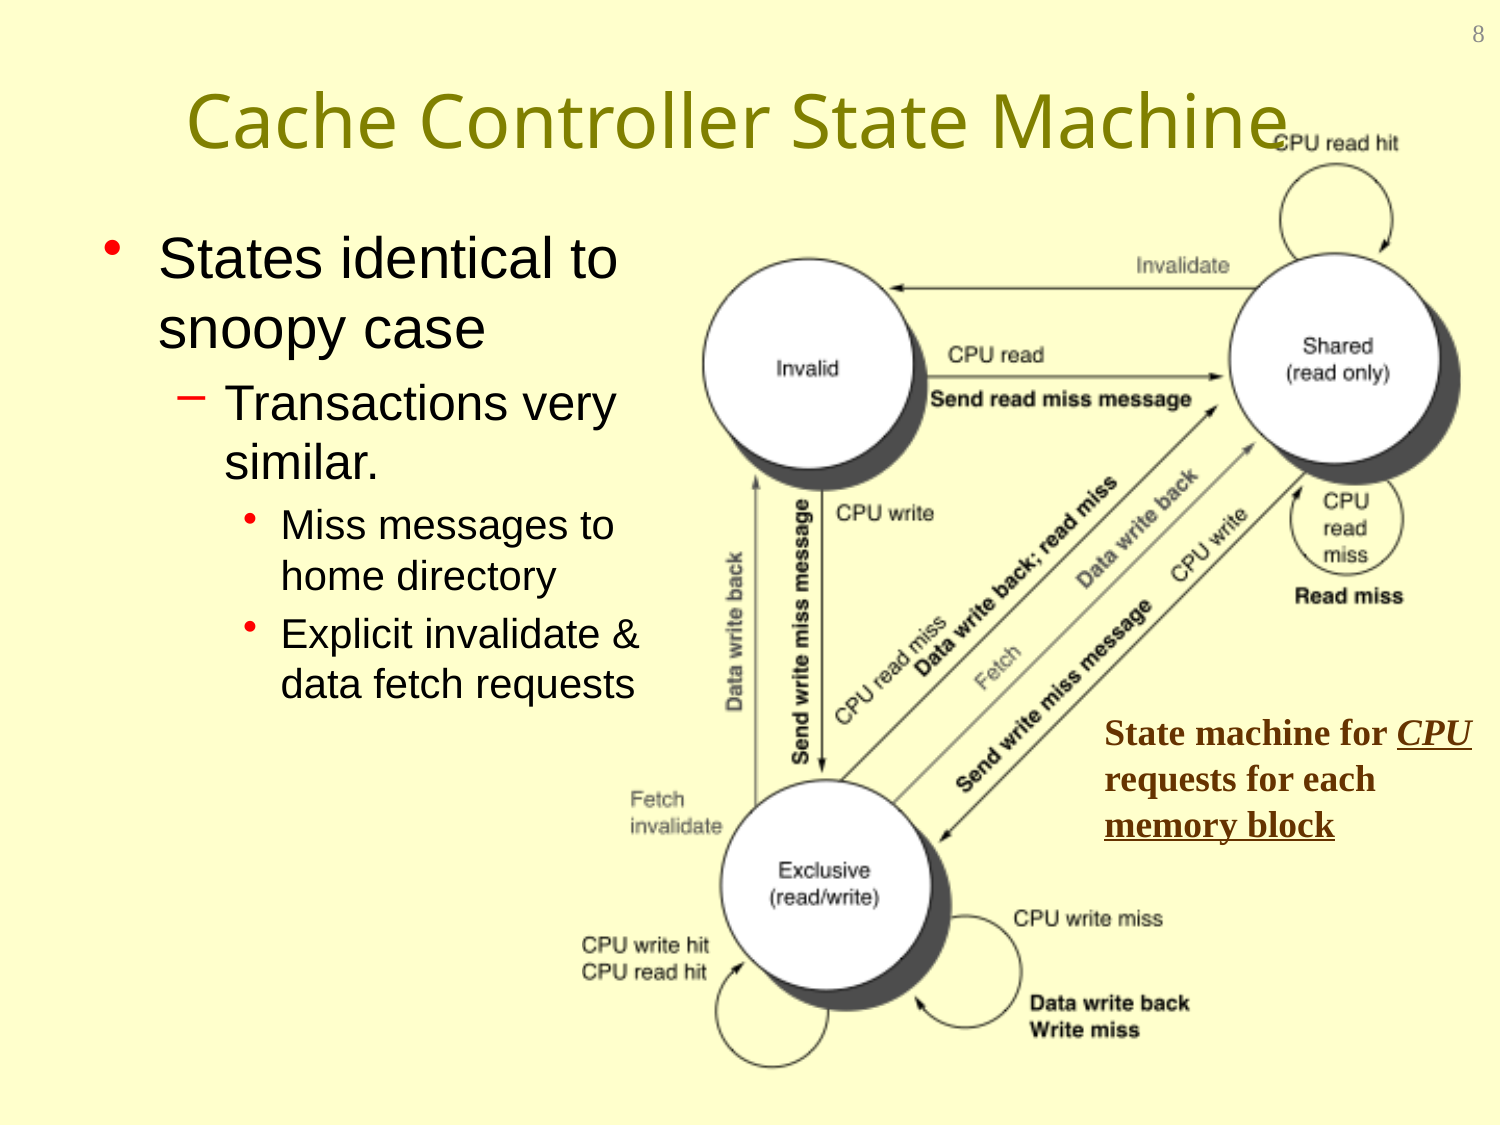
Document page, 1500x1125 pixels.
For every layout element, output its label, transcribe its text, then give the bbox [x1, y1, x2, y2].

title Cache Controller State Machine [87, 24, 1388, 212]
text_box State machine for CPU requests for each memory block [1466, 707, 1481, 845]
list States identical to snoopy case Transactions very similar. Miss messages to home directory Explicit invalidate & data fetch requests [87, 212, 577, 1076]
picture [582, 129, 1463, 1087]
slide_number 8 [1149, 2, 1500, 63]
